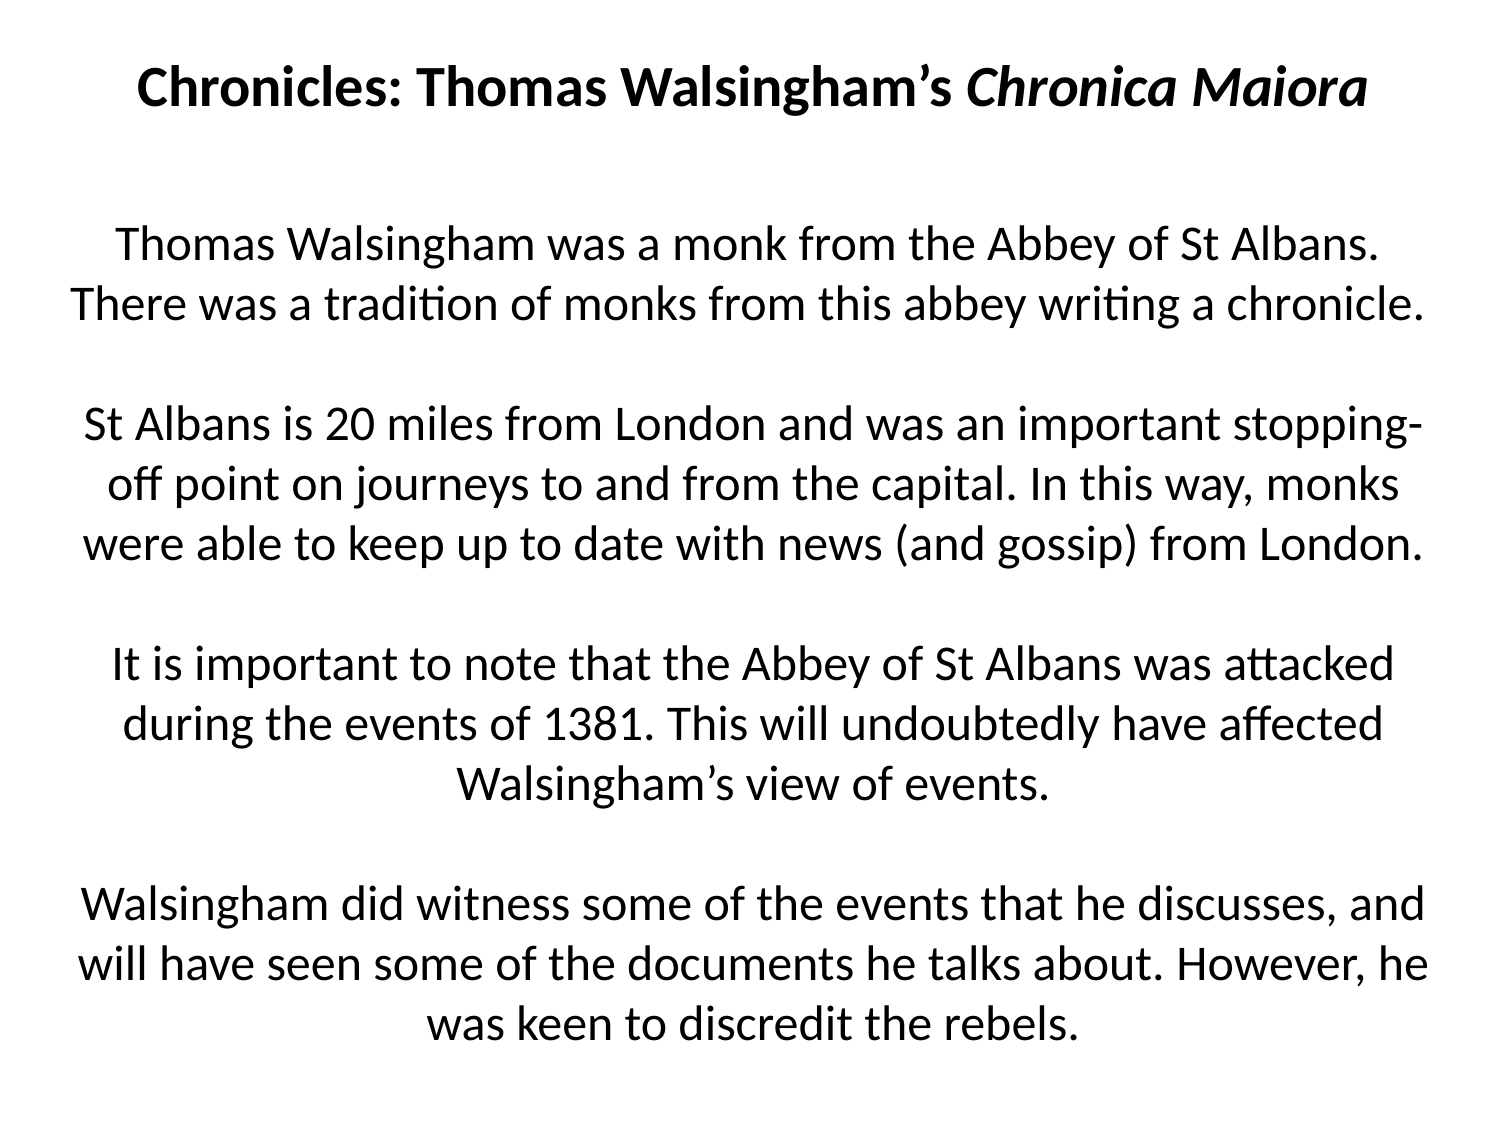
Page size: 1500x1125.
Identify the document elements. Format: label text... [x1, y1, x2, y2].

text_box Chronicles: Thomas Walsingham’s Chronica Maiora [38, 40, 1469, 126]
text_box Thomas Walsingham was a monk from the Abbey of St Albans. There was a tradition of monks from this abbey writing a chronicle. St Albans is 20 miles from London and was an important stopping-off point on journeys to and from the capital. In this way, monks were able to keep up to date with news (and gossip) from London. It is important to note that the Abbey of St Albans was attacked during the events of 1381. This will undoubtedly have affected Walsingham’s view of events. Walsingham did witness some of the events that he discusses, and will have seen some of the documents he talks about. However, he was keen to discredit the rebels. [52, 203, 1455, 1058]
